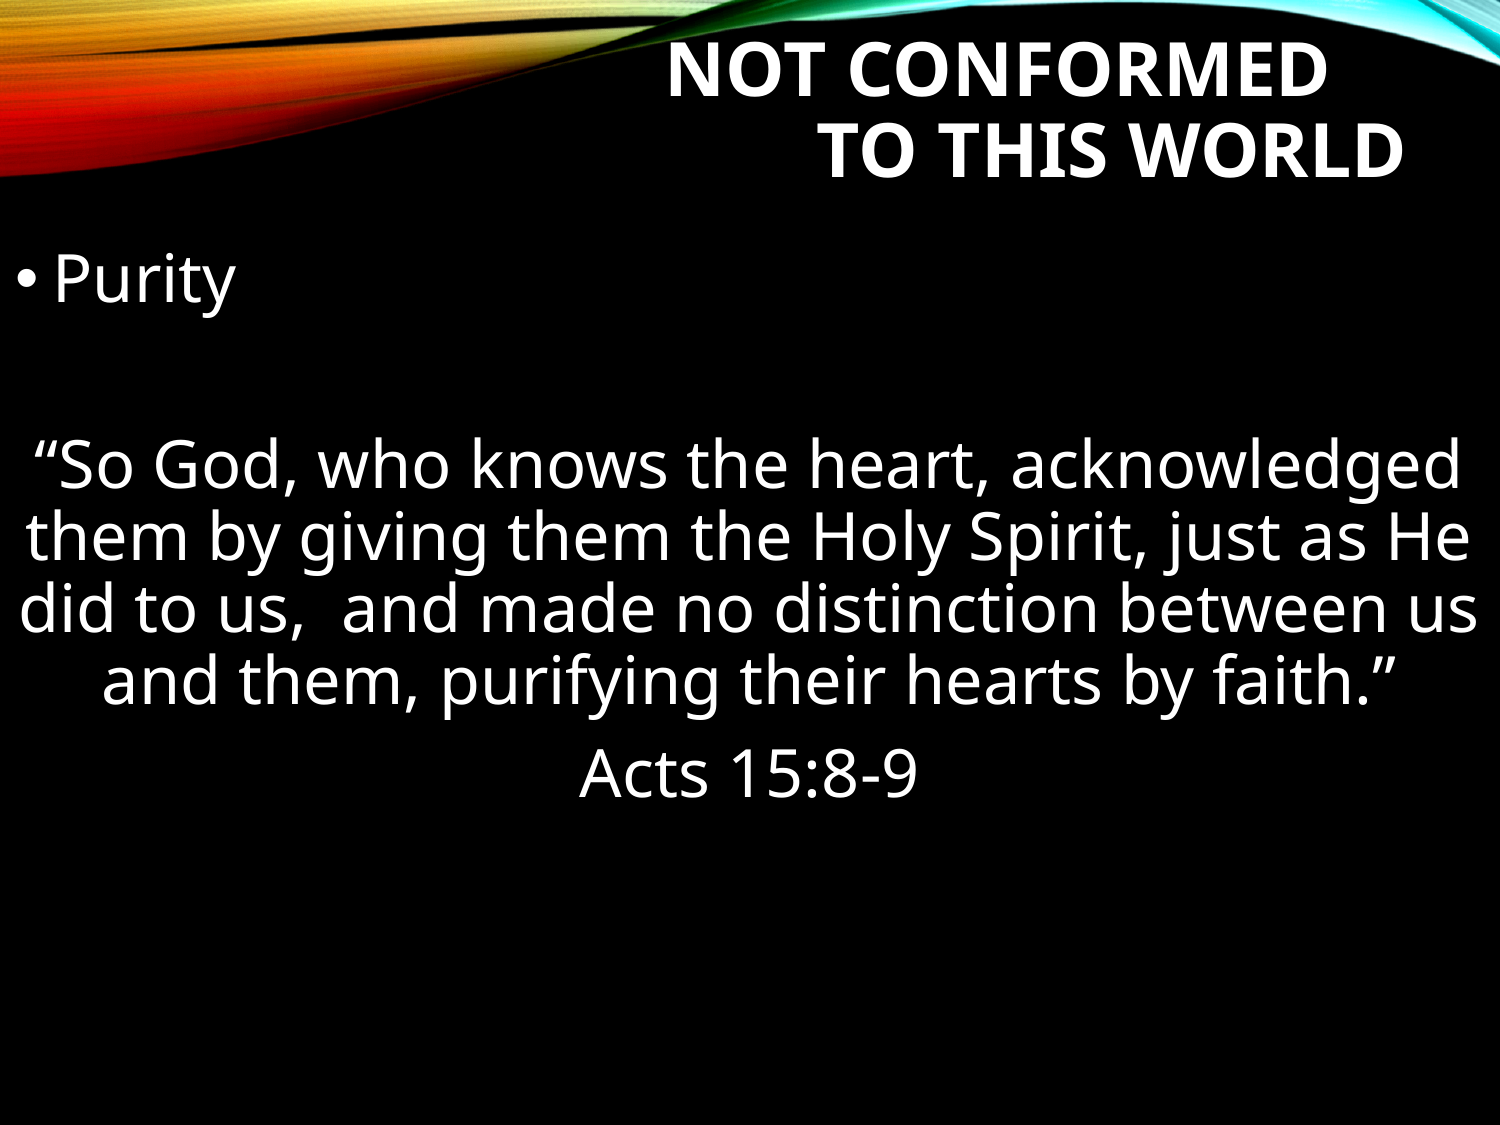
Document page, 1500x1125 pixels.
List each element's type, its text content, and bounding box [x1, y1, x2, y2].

picture [0, 0, 1500, 178]
title Not Conformed to this world [50, 24, 1425, 200]
list Purity “So God, who knows the heart, acknowledged them by giving them the Holy Spirit, just as He did to us, and made no distinction between us and them, purifying their hearts by faith.” Acts 15:8-9 [0, 237, 1500, 1125]
